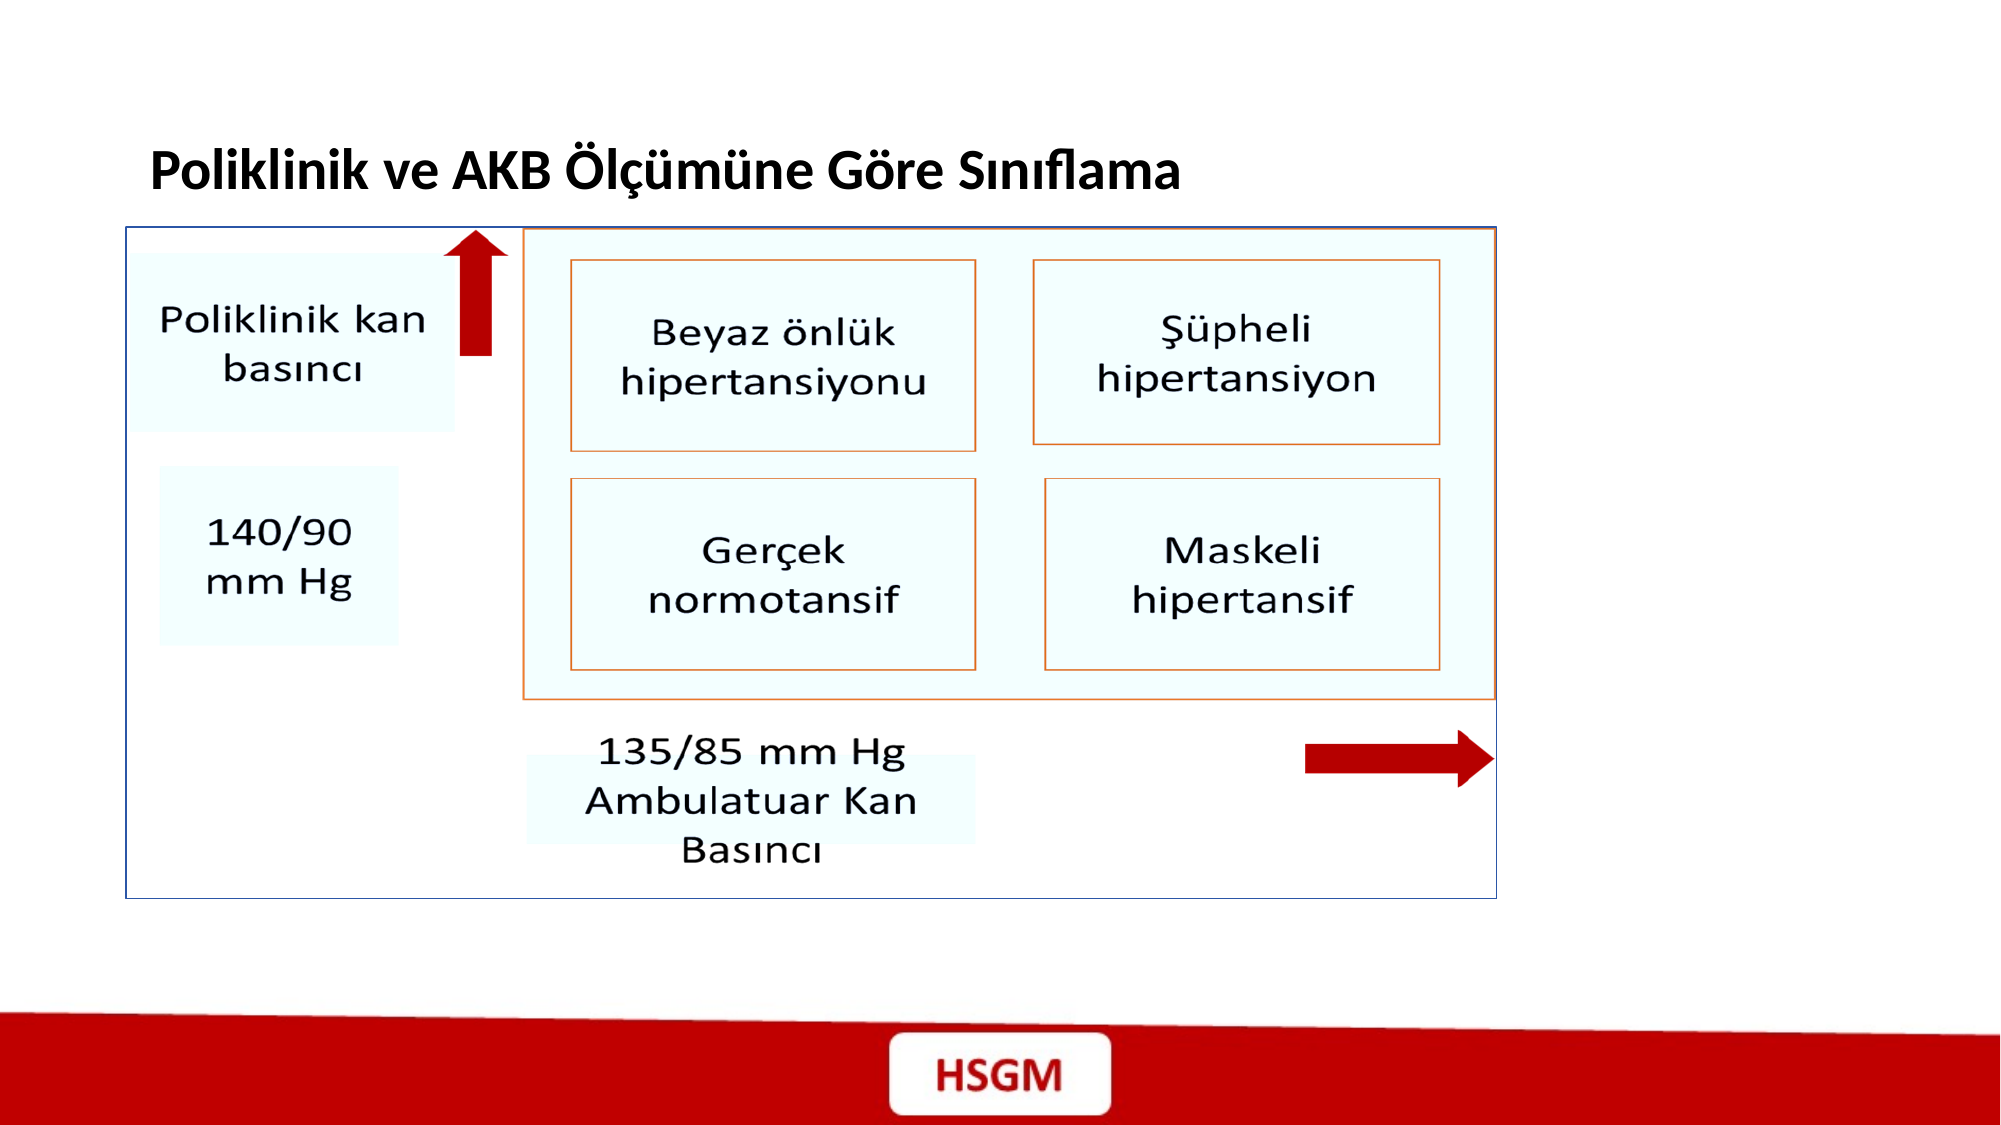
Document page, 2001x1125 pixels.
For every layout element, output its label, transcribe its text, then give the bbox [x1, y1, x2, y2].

picture [0, 0, 2001, 1125]
text_box Poliklinik ve AKB Ölçümüne Göre Sınıflama [135, 123, 1637, 209]
